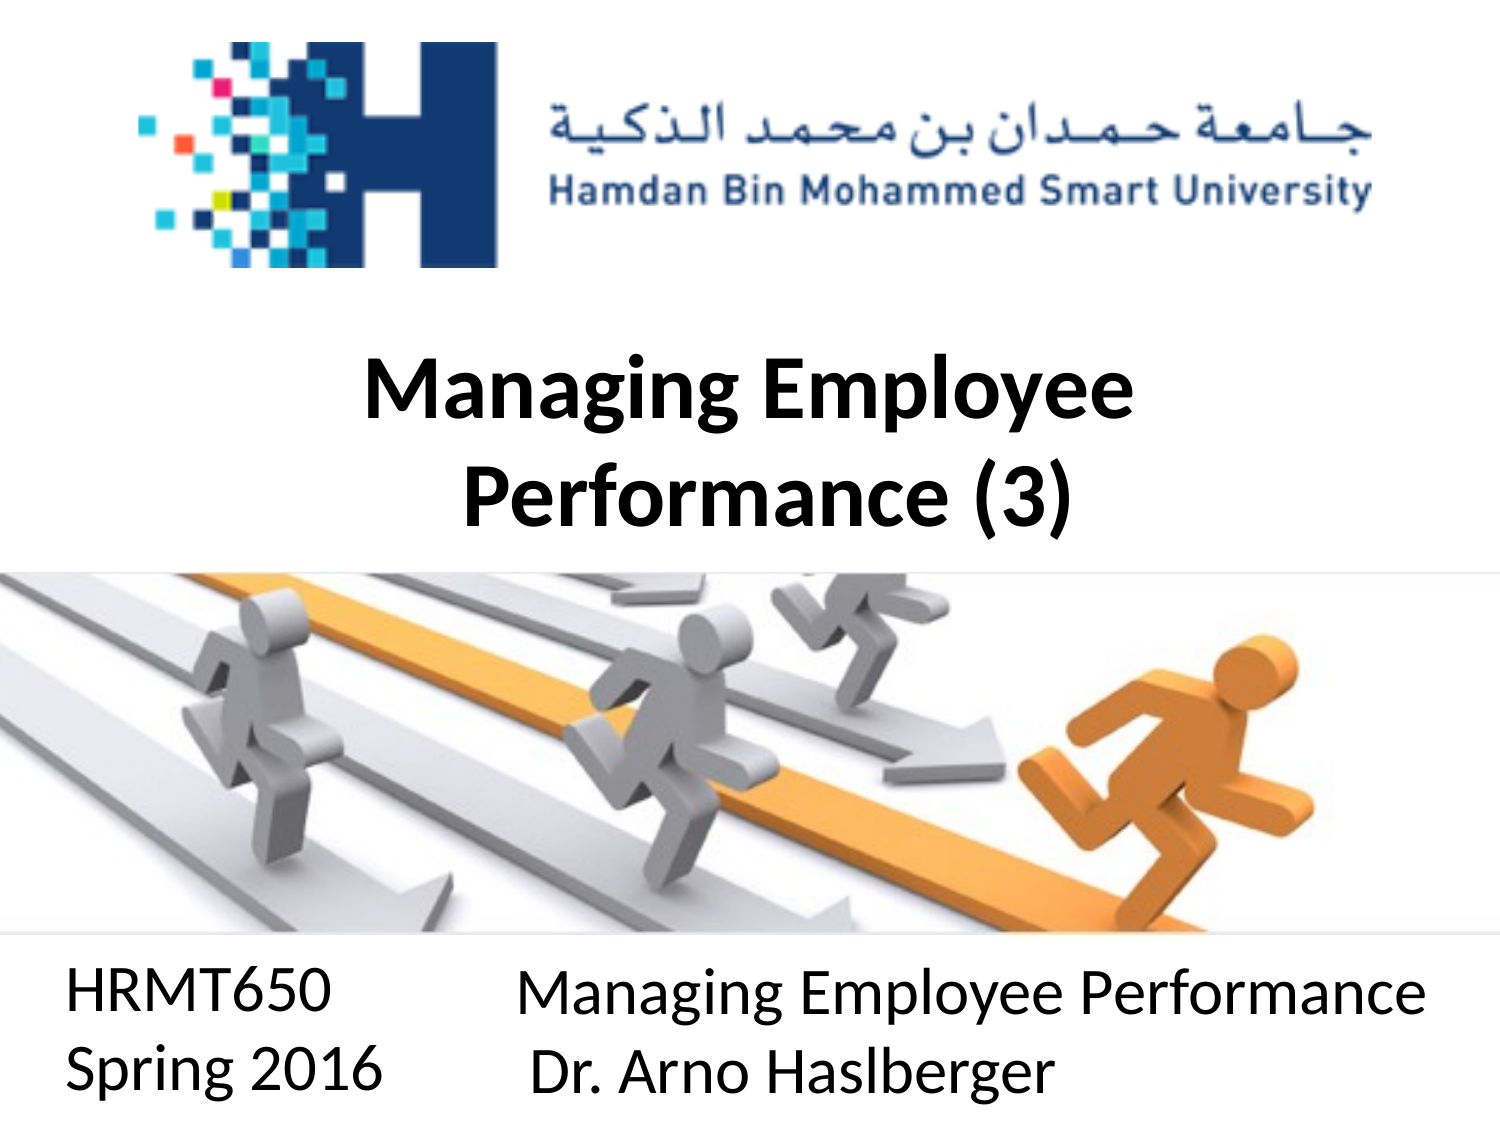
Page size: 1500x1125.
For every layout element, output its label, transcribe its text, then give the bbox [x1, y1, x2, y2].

title Managing Employee Performance (3) [360, 328, 1141, 545]
text_box Managing Employee Performance Dr. Arno Haslberger [512, 948, 1436, 1107]
text_box [0, 572, 1500, 935]
text_box [138, 42, 1372, 268]
text_box HRMT650 Spring 2016 [62, 944, 388, 1105]
